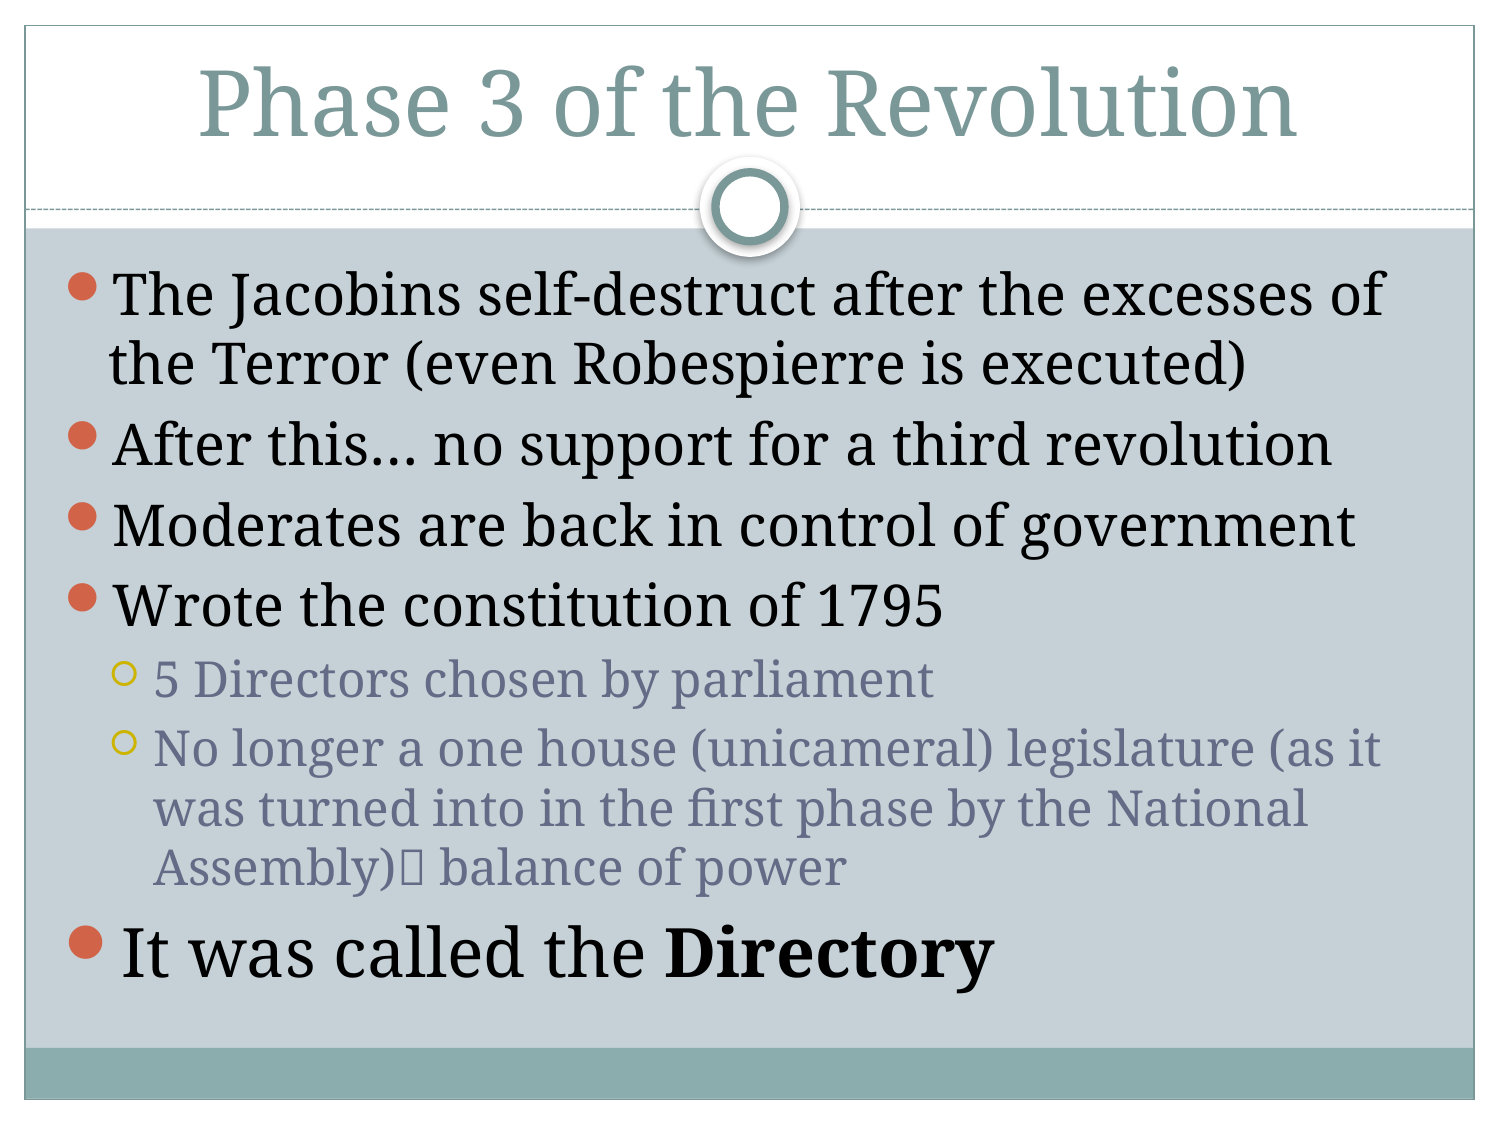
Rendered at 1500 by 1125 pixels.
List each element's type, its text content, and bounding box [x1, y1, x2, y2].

title Phase 3 of the Revolution [49, 37, 1450, 162]
list The Jacobins self-destruct after the excesses of the Terror (even Robespierre is executed) After this… no support for a third revolution Moderates are back in control of government Wrote the constitution of 1795 5 Directors chosen by parliament No longer a one house (unicameral) legislature (as it was turned into in the first phase by the National Assembly) balance of power It was called the Directory [49, 250, 1445, 1001]
